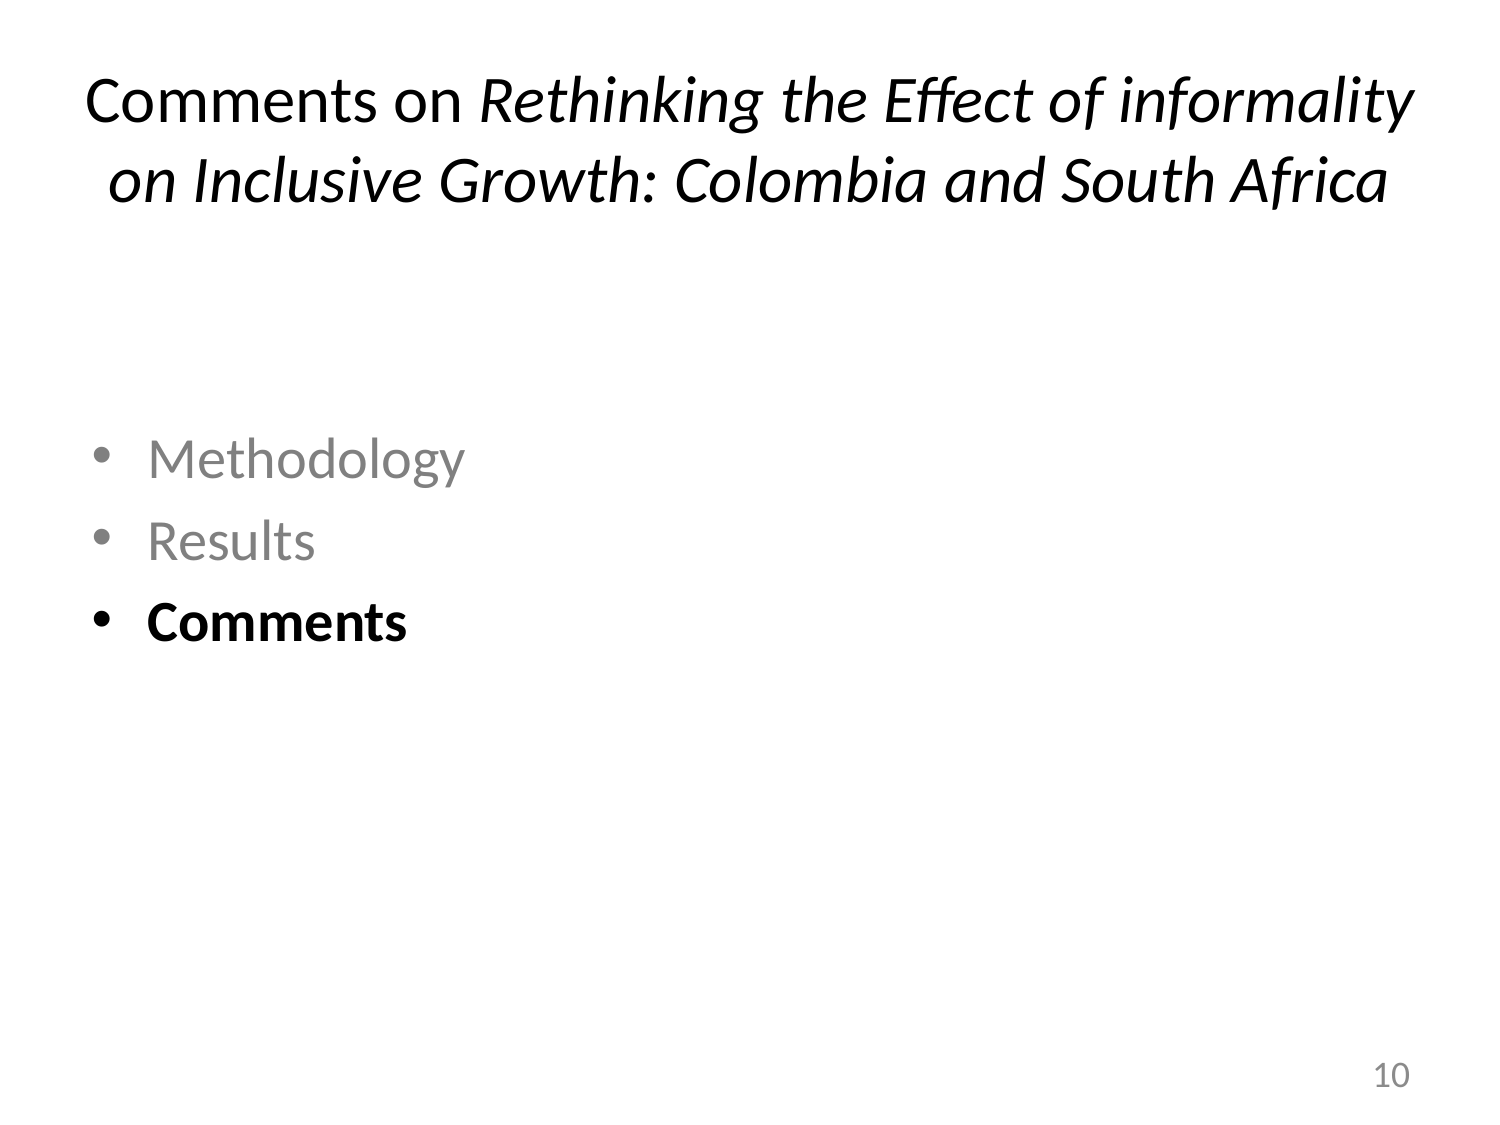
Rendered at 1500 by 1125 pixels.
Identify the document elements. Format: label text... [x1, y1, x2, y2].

text_box Methodology Results Comments [76, 330, 1436, 929]
slide_number 10 [1074, 1042, 1425, 1103]
text_box Comments on Rethinking the Effect of informality on Inclusive Growth: Colombia and South Africa [41, 52, 1459, 220]
